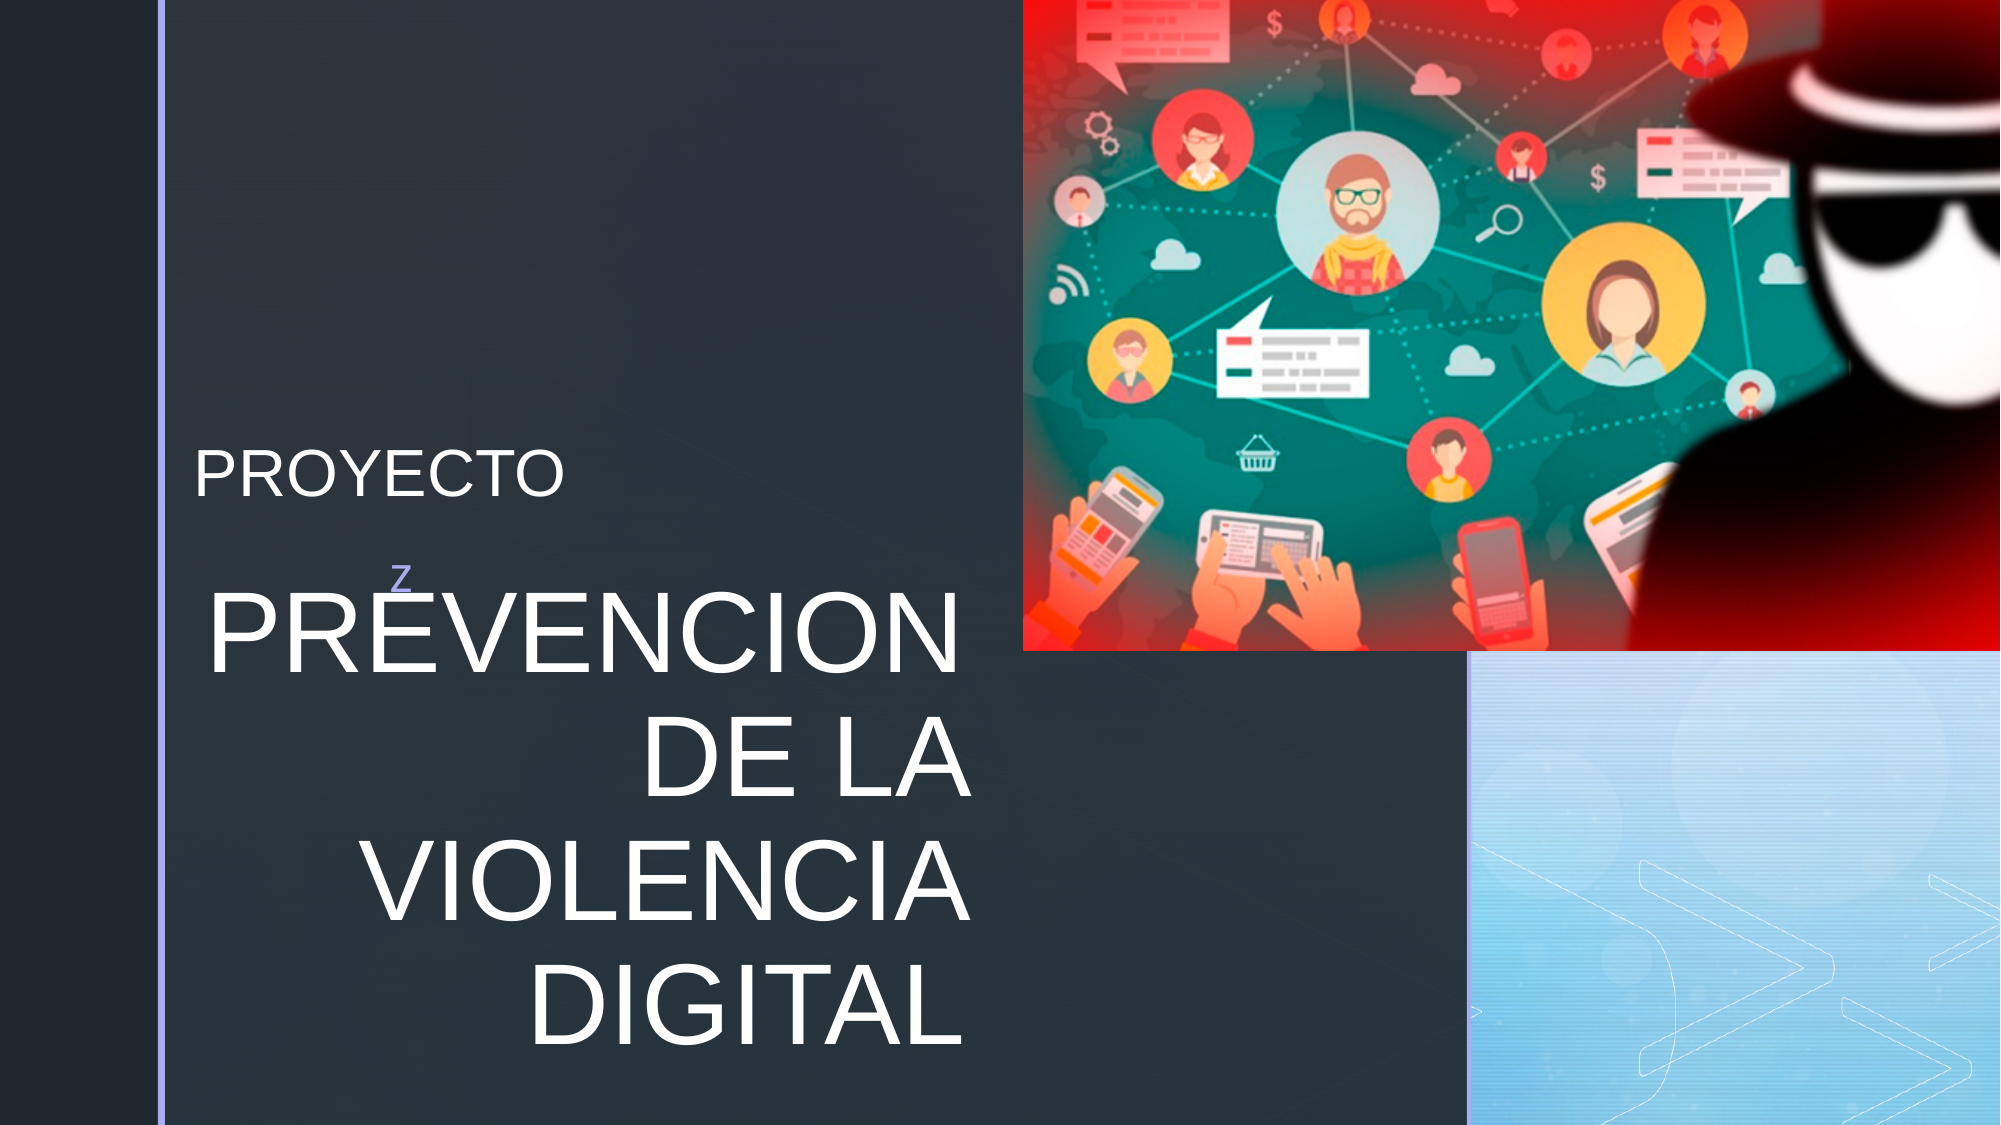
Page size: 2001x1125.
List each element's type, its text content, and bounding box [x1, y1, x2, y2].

picture [1023, 0, 2001, 1125]
title PREVENCION DE LA VIOLENCIA DIGITAL [75, 565, 981, 1079]
subtitle PROYECTO [0, 327, 583, 518]
